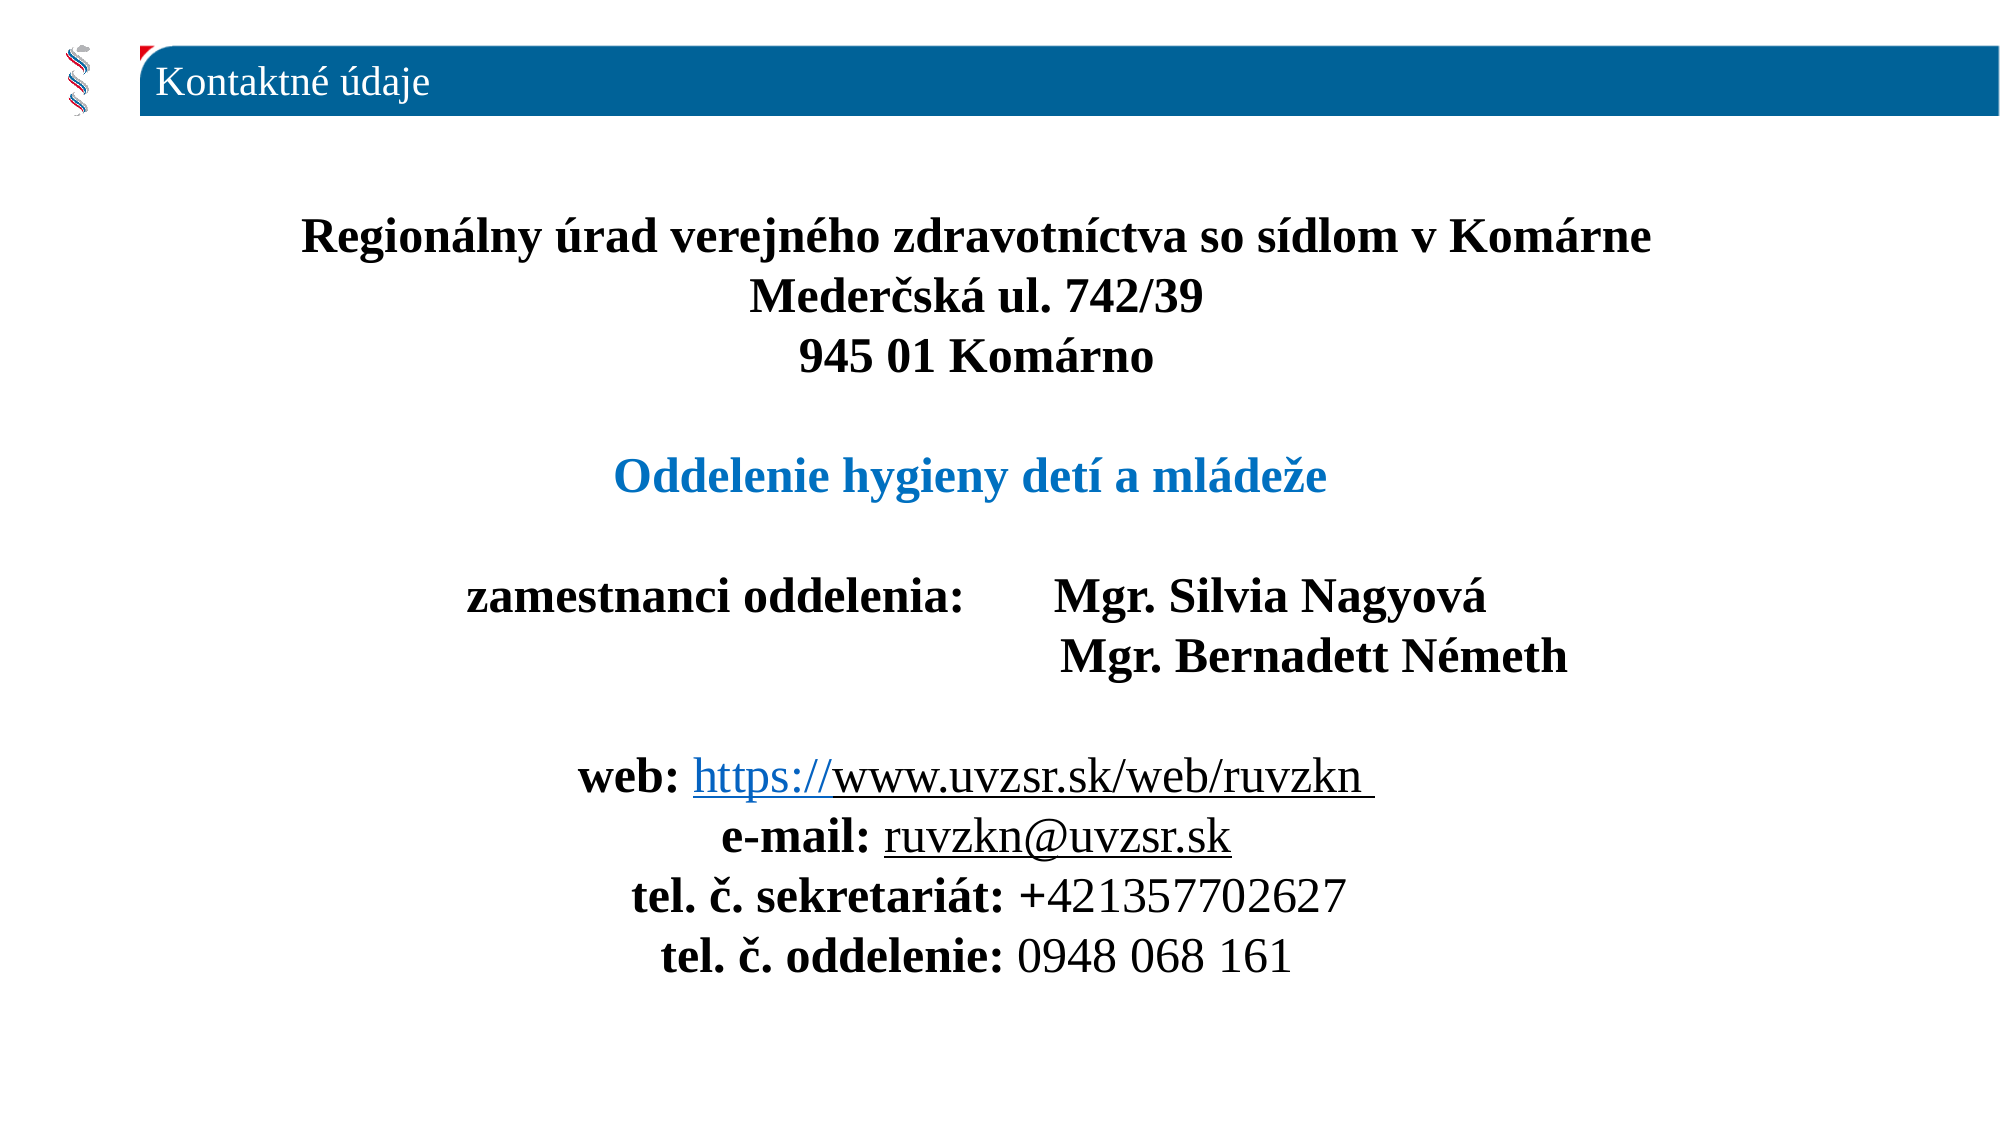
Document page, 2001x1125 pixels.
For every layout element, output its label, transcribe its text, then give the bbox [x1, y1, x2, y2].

picture [66, 45, 90, 116]
picture [140, 45, 2000, 116]
text_box Regionálny úrad verejného zdravotníctva so sídlom v Komárne Mederčská ul. 742/39 945 01 Komárno Oddelenie hygieny detí a mládeže zamestnanci oddelenia: Mgr. Silvia Nagyová Mgr. Bernadett Németh web: https://www.uvzsr.sk/web/ruvzkn e-mail: ruvzkn@uvzsr.sk tel. č. sekretariát: +421357702627 tel. č. oddelenie: 0948 068 161 [140, 195, 1813, 1051]
